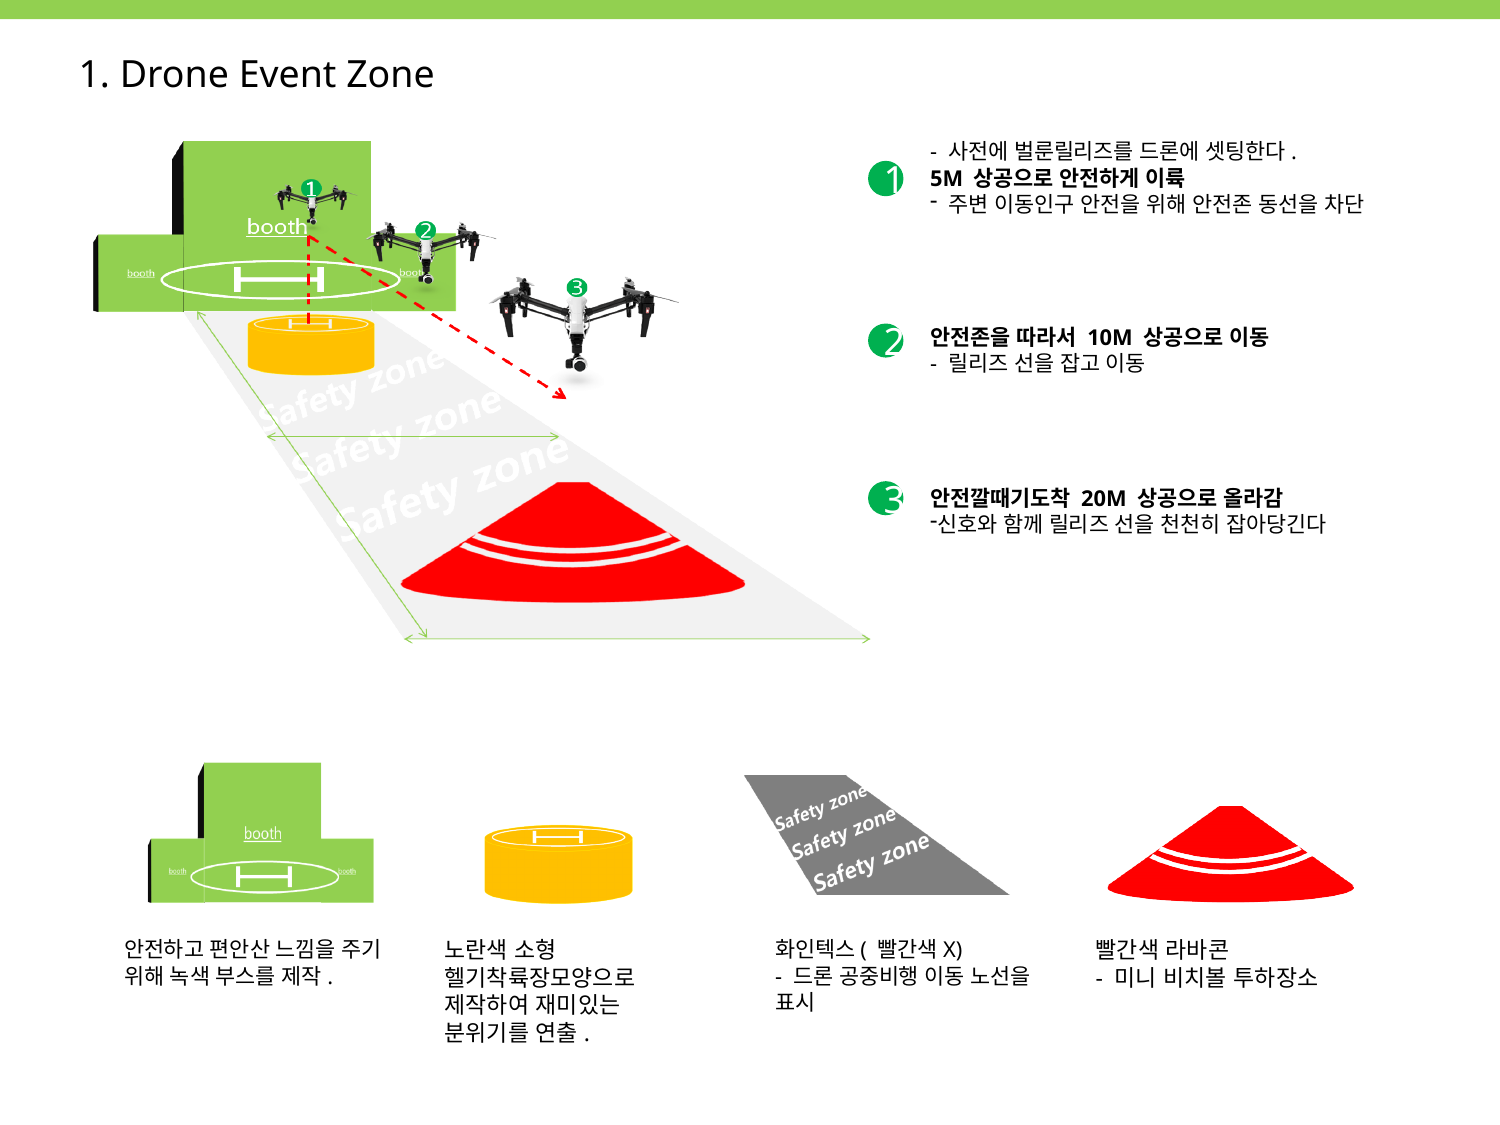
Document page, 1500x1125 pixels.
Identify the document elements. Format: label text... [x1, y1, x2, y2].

text_box 안전하고 편안산 느낌을 주기 위해 녹색 부스를 제작. [109, 928, 405, 996]
text_box 노란색 소형 헬기착륙장모양으로 제작하여 재미있는 분위기를 연출. [429, 928, 725, 1054]
text_box 3 [884, 479, 906, 518]
picture [1079, 798, 1369, 909]
picture [76, 136, 881, 658]
text_box 2 [884, 321, 906, 360]
text_box - 사전에 벌룬릴리즈를 드론에 셋팅한다. 5M 상공으로 안전하게 이륙 주변 이동인구 안전을 위해 안전존 동선을 차단 [915, 130, 1436, 225]
picture [134, 751, 376, 906]
text_box 1. Drone Event Zone [63, 42, 451, 103]
text_box 안전깔때기도착 20M 상공으로 올라감 신호와 함께 릴리즈 선을 천천히 잡아당긴다 [915, 476, 1436, 545]
picture [736, 774, 1011, 895]
picture [476, 822, 639, 906]
text_box 화인텍스( 빨간색X) - 드론 공중비행 이동 노선을 표시 [760, 928, 1056, 1049]
text_box 1 [884, 158, 906, 199]
text_box 안전존을 따라서 10M 상공으로 이동 - 릴리즈 선을 잡고 이동 [915, 316, 1436, 384]
text_box [0, 0, 1500, 21]
text_box 빨간색 라바콘 - 미니 비치볼 투하장소 [1080, 928, 1377, 999]
